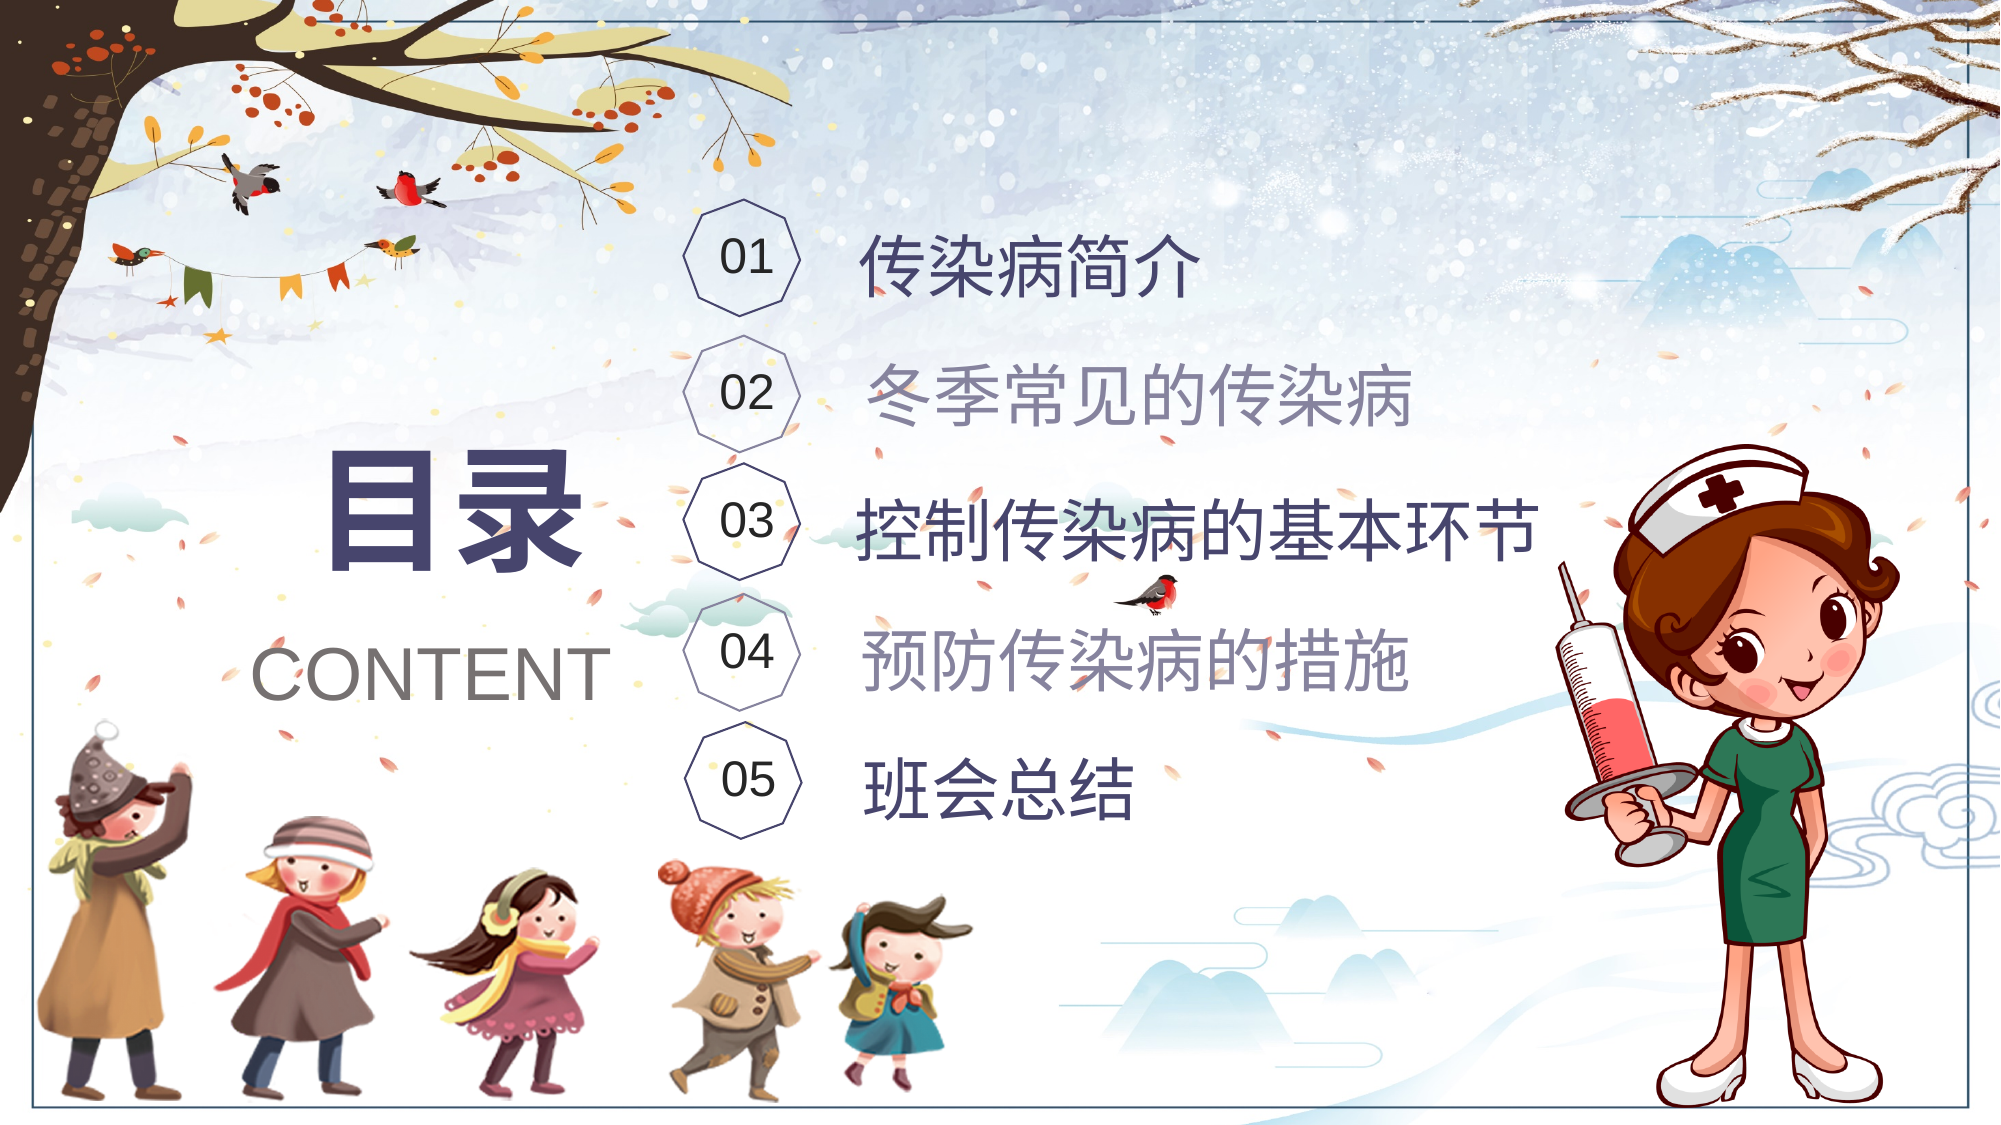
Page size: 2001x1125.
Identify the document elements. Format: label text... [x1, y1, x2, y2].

text_box 班会总结 [797, 736, 1203, 839]
text_box [0, 0, 2000, 1125]
text_box [704, 721, 779, 736]
text_box 05 [659, 736, 797, 817]
text_box [698, 817, 787, 840]
